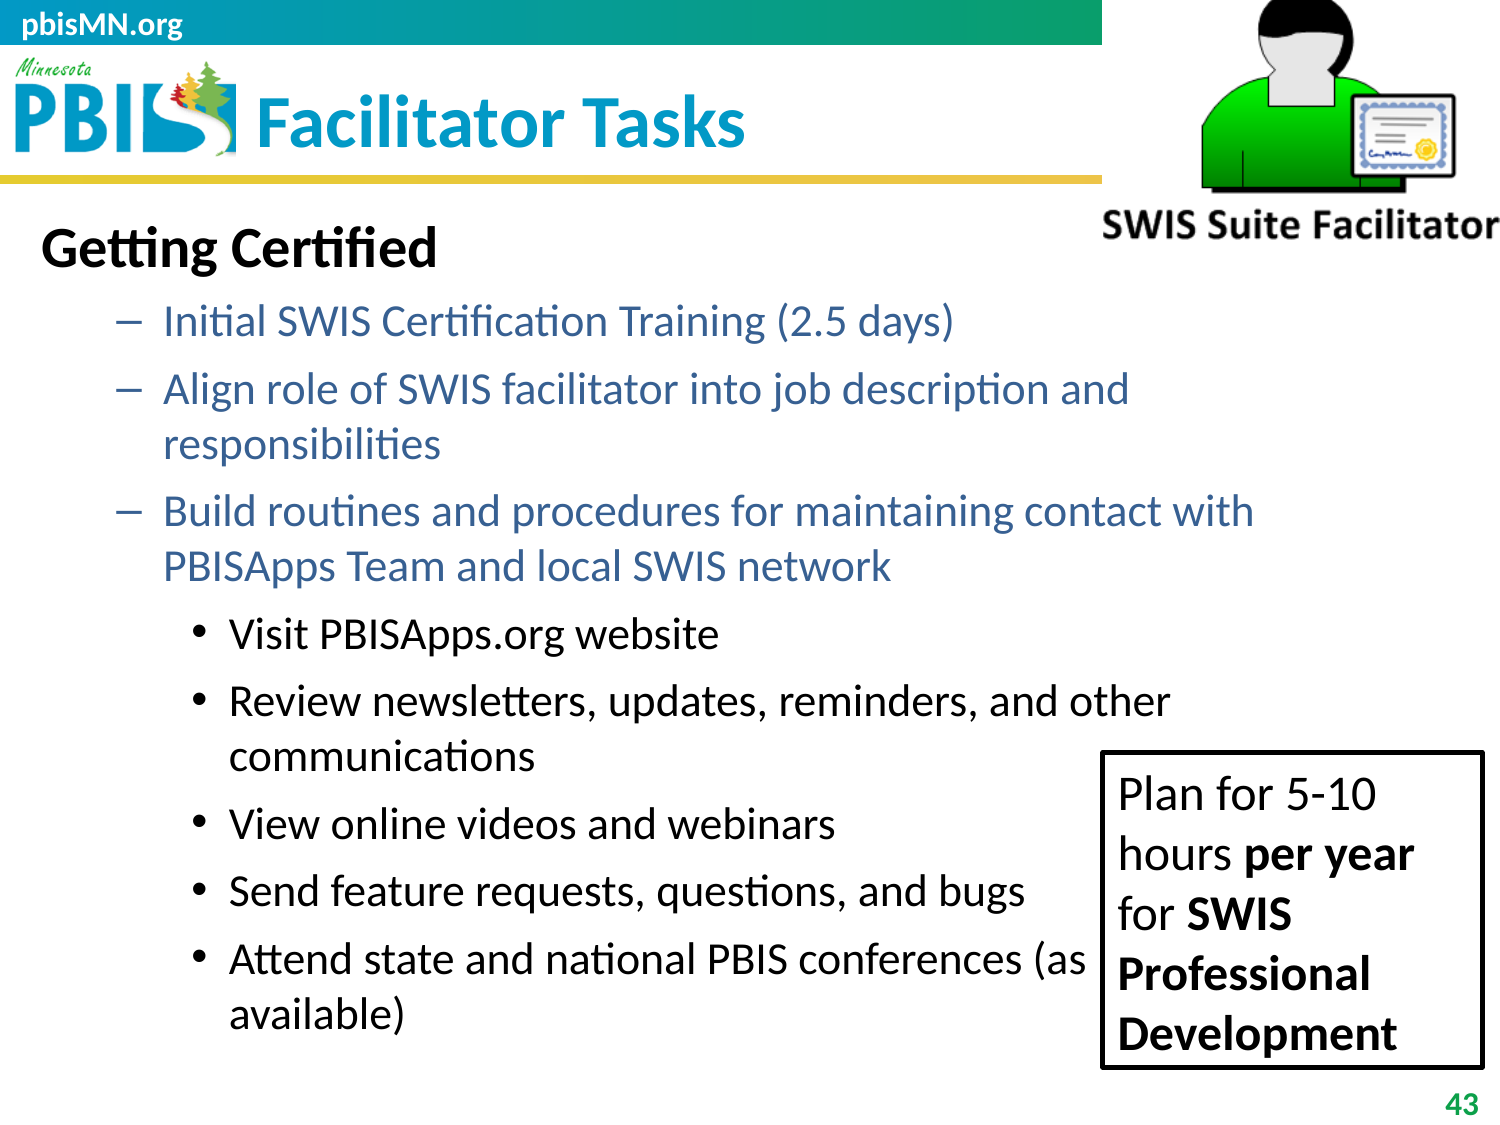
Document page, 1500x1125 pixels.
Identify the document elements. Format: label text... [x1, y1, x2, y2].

slide_number 43 [1143, 1080, 1494, 1125]
footer pbisMN.org [4, 0, 200, 44]
list Getting Certified Initial SWIS Certification Training (2.5 days) Align role of SWIS facilitator into job description and responsibilities Build routines and procedures for maintaining contact with PBISApps Team and local SWIS network Visit PBISApps.org website Review newsletters, updates, reminders, and other communications View online videos and webinars Send feature requests, questions, and bugs Attend state and national PBIS conferences (as available) [26, 201, 1277, 1118]
title Facilitator Tasks [241, 53, 1097, 183]
picture [13, 53, 236, 157]
picture [1102, 0, 1500, 252]
text_box Plan for 5-10 hours per year for SWIS Professional Development [1102, 752, 1483, 1068]
